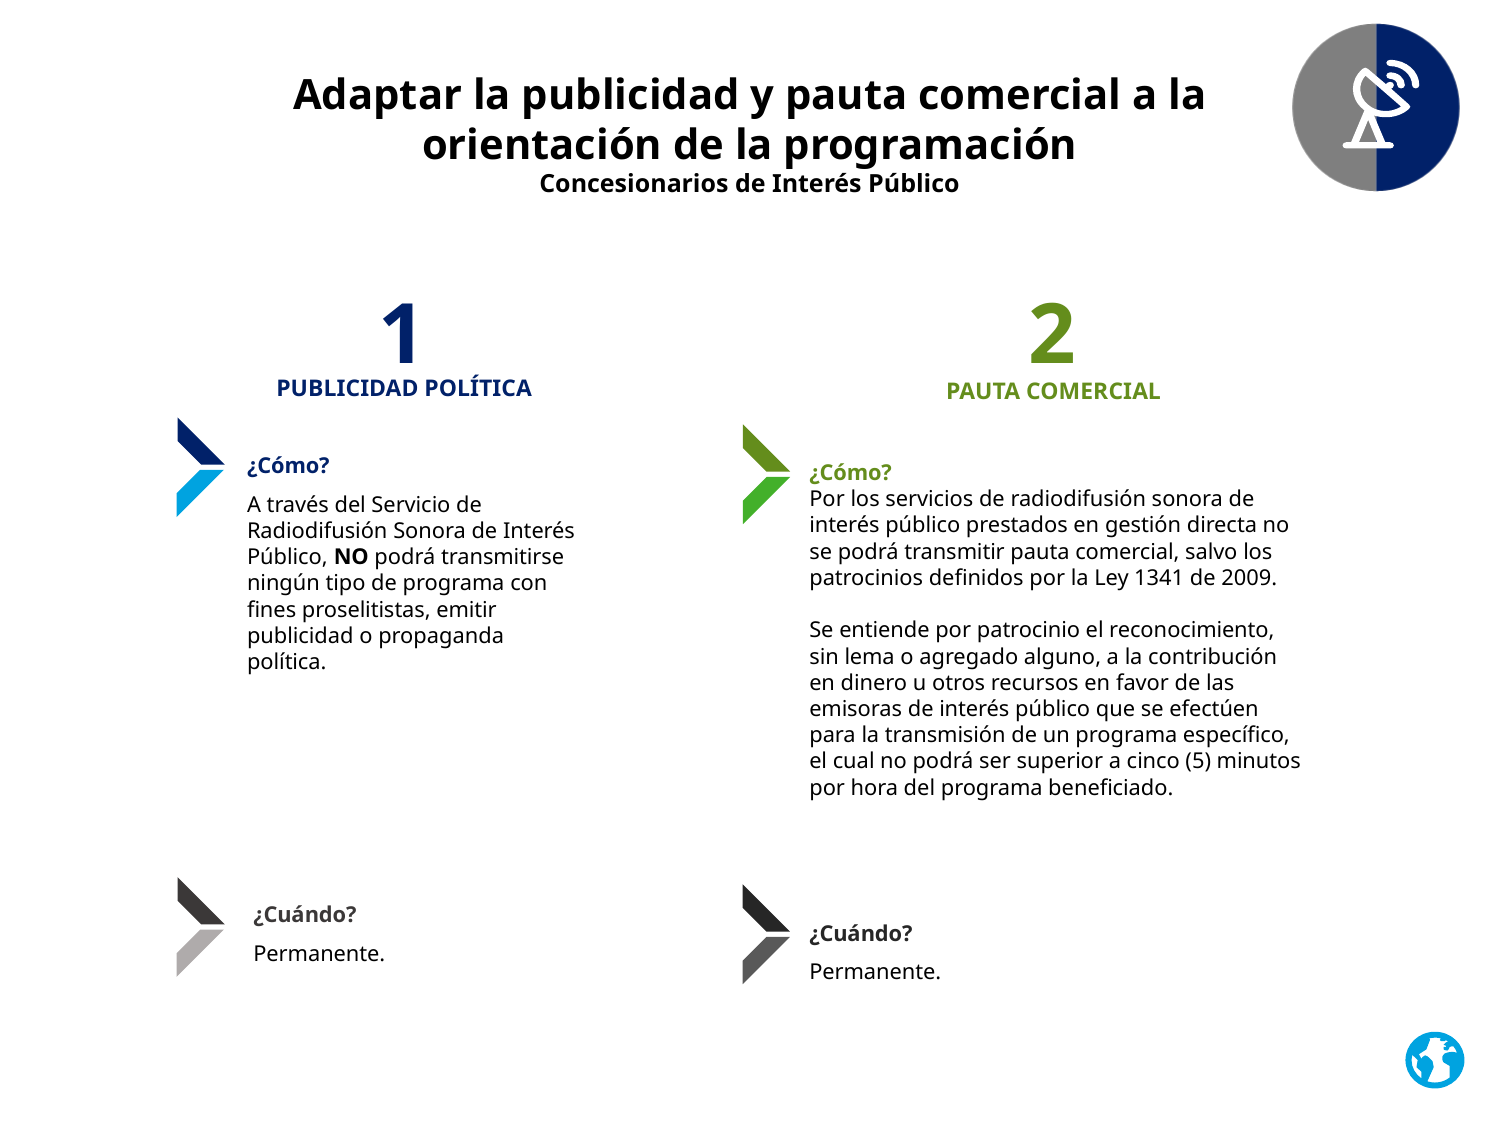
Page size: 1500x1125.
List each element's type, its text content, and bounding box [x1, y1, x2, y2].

text_box ¿Cómo? Por los servicios de radiodifusión sonora de interés público prestados en gestión directa no se podrá transmitir pauta comercial, salvo los patrocinios definidos por la Ley 1341 de 2009. Se entiende por patrocinio el reconocimiento, sin lema o agregado alguno, a la contribución en dinero u otros recursos en favor de las emisoras de interés público que se efectúen para la transmisión de un programa específico, el cual no podrá ser superior a cinco (5) minutos por hora del programa beneficiado. [794, 451, 1323, 807]
text_box [1405, 1031, 1465, 1089]
text_box [740, 882, 792, 934]
text_box [740, 474, 793, 527]
text_box ¿Cuándo? Permanente. [238, 893, 605, 974]
text_box [174, 467, 226, 519]
text_box [174, 927, 226, 979]
text_box ¿Cuándo? Permanente. [794, 911, 1323, 992]
text_box PAUTA COMERCIAL [931, 369, 1177, 412]
text_box [175, 875, 227, 927]
text_box PUBLICIDAD POLÍTICA [261, 365, 548, 409]
text_box [175, 415, 227, 467]
text_box 2 [1022, 274, 1086, 369]
picture [1209, 0, 1500, 215]
text_box [740, 934, 792, 987]
text_box ¿Cómo? A través del Servicio de Radiodifusión Sonora de Interés Público, NO podrá transmitirse ningún tipo de programa con fines proselitistas, emitir publicidad o propaganda política. [232, 444, 599, 682]
text_box 1 [372, 274, 436, 365]
text_box Adaptar la publicidad y pauta comercial a la orientación de la programación Concesionarios de Interés Público [246, 60, 1204, 205]
text_box [740, 422, 793, 474]
